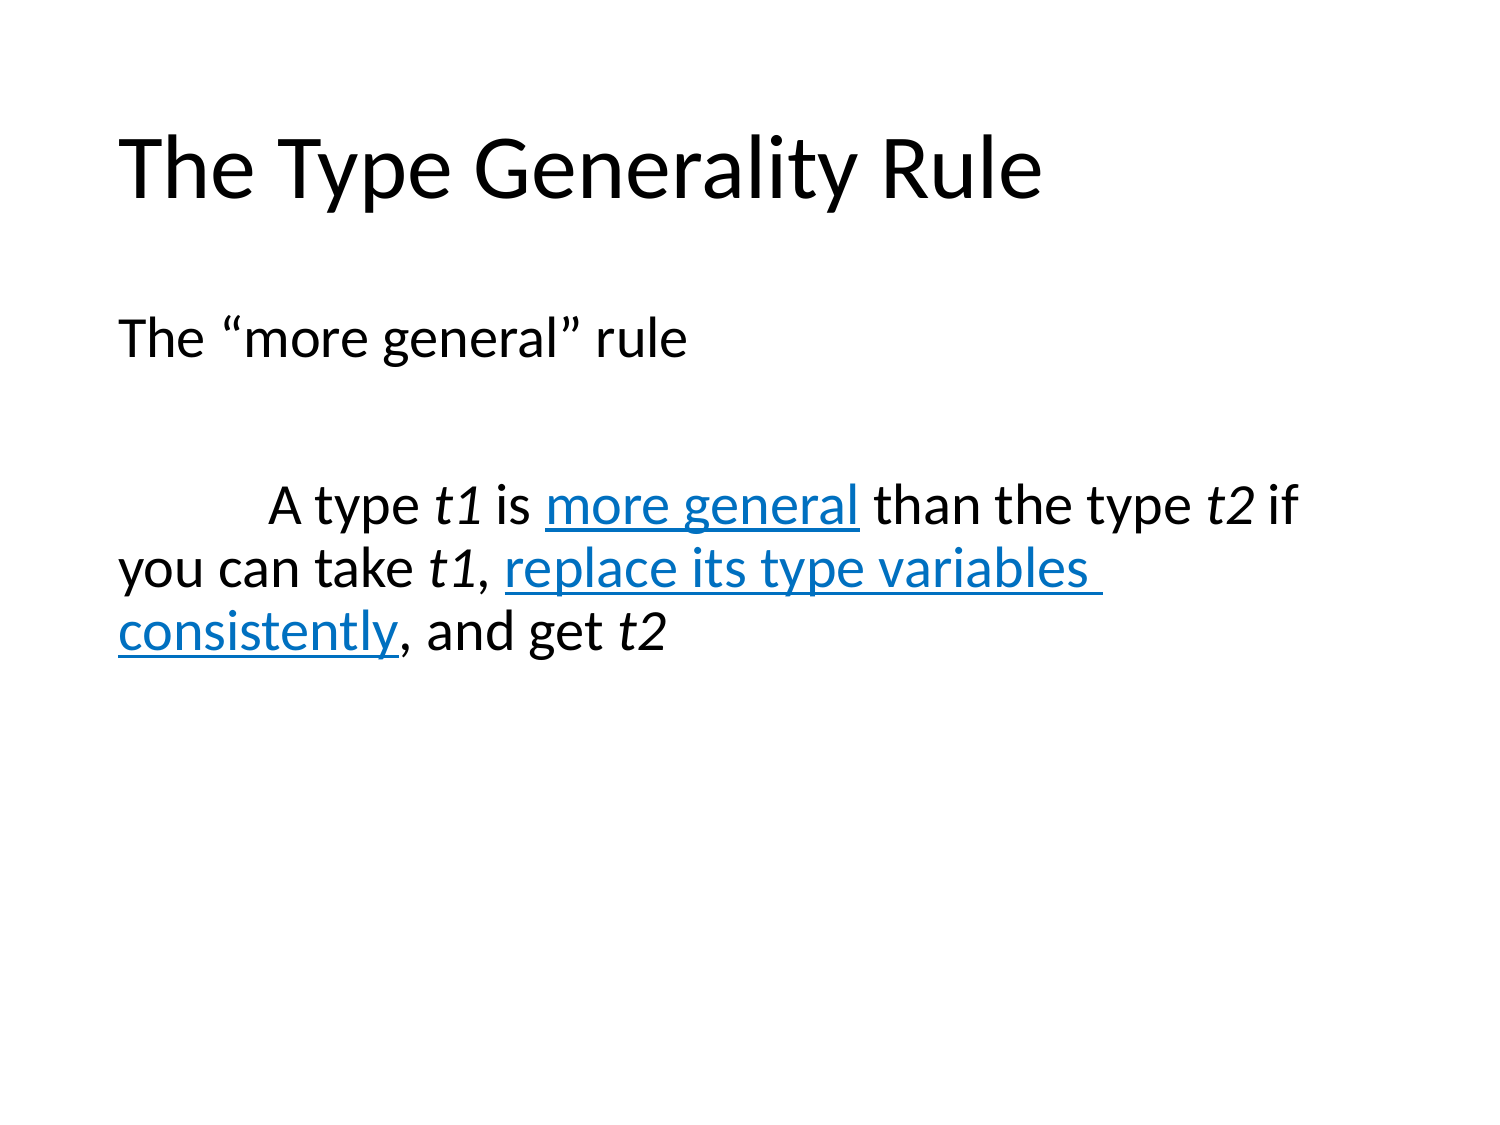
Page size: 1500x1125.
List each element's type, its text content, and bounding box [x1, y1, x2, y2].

title The Type Generality Rule [103, 59, 1397, 278]
list The “more general” rule A type t1 is more general than the type t2 if you can take t1, replace its type variables consistently, and get t2 [103, 299, 1397, 1014]
